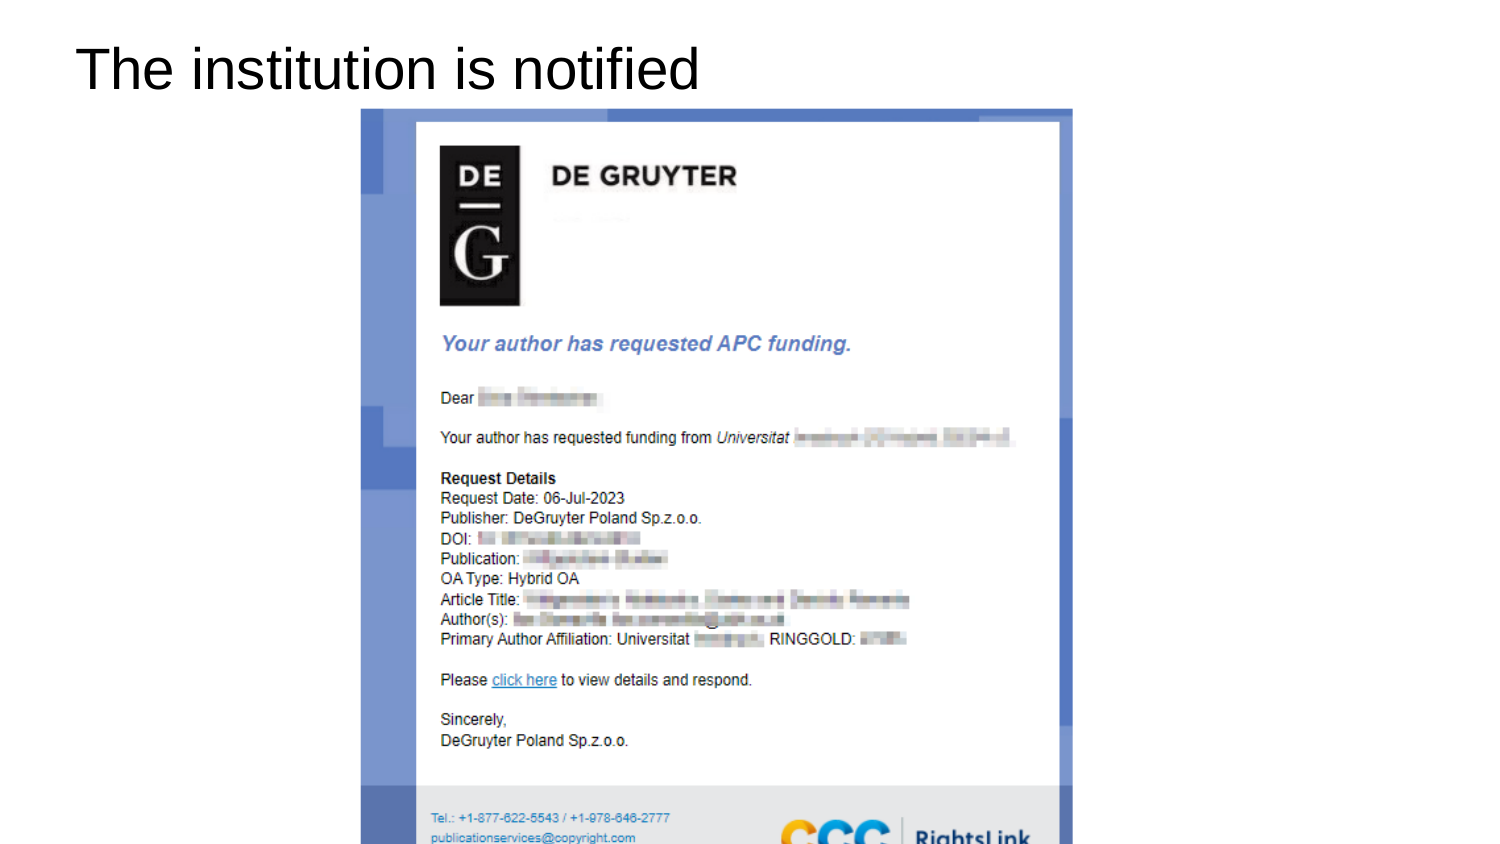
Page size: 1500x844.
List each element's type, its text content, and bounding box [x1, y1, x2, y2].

title The institution is notified [75, 0, 1425, 141]
picture [357, 100, 1091, 844]
